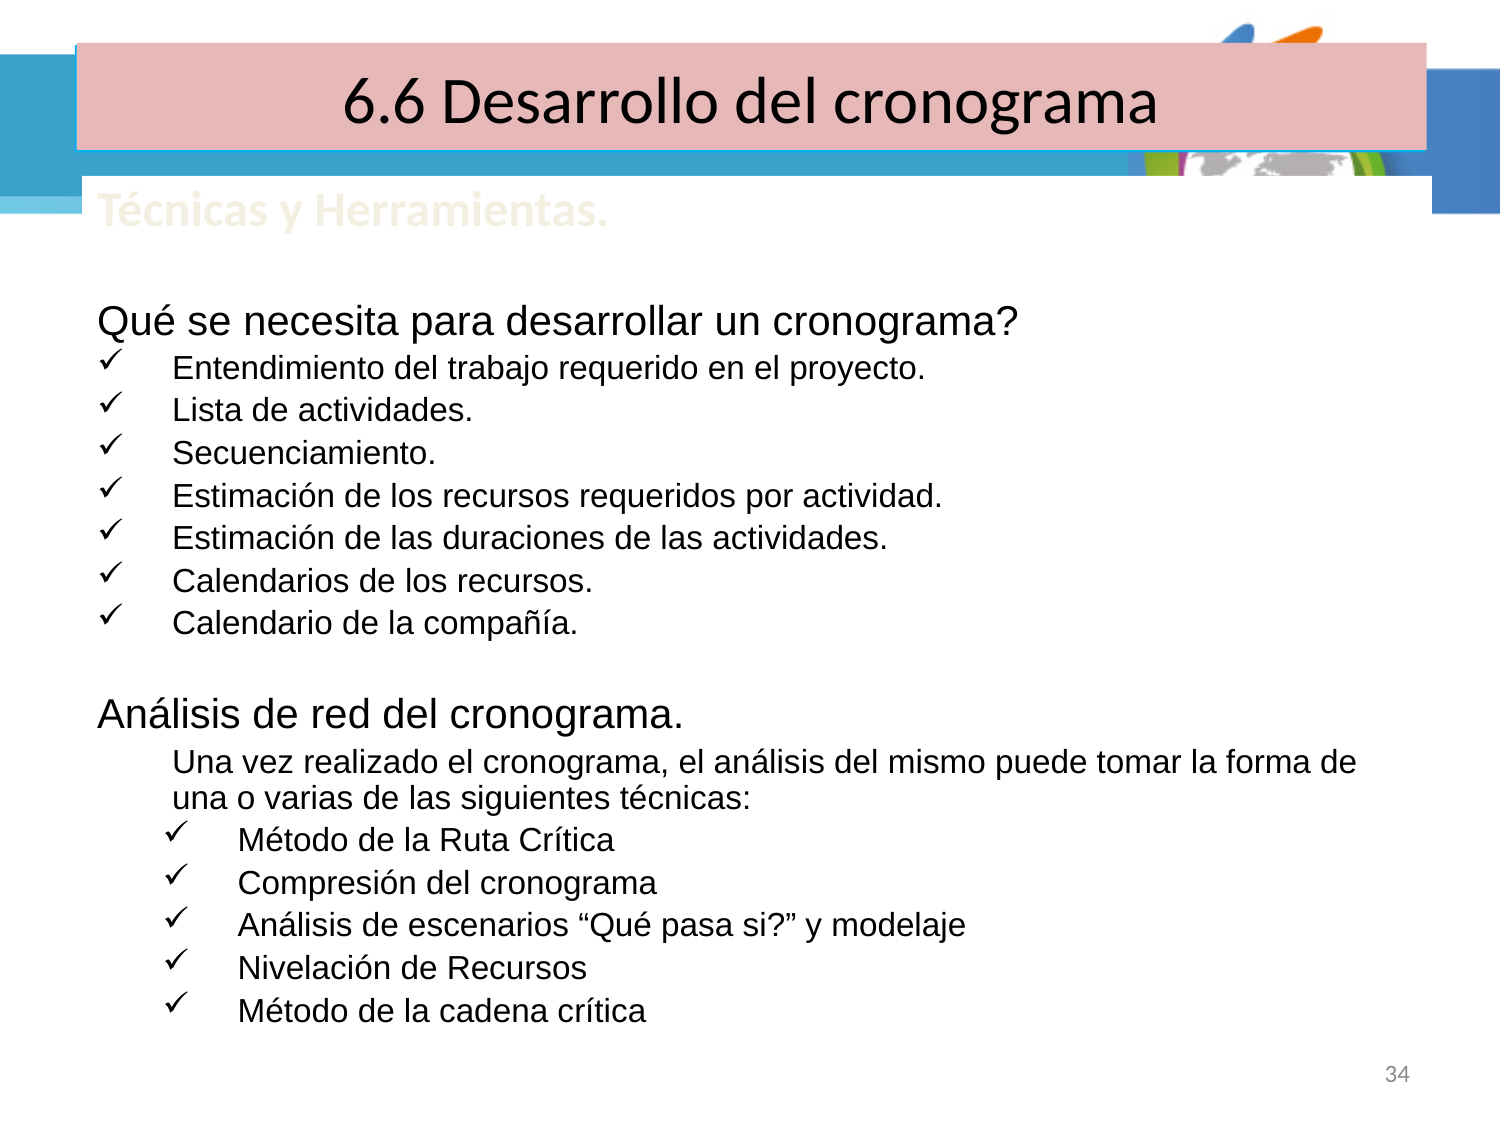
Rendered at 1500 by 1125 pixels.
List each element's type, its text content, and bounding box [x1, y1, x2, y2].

text_box 6.6 Desarrollo del cronograma [76, 42, 1427, 150]
list Técnicas y Herramientas. Qué se necesita para desarrollar un cronograma? Entendimiento del trabajo requerido en el proyecto. Lista de actividades. Secuenciamiento. Estimación de los recursos requeridos por actividad. Estimación de las duraciones de las actividades. Calendarios de los recursos. Calendario de la compañía. Análisis de red del cronograma. Una vez realizado el cronograma, el análisis del mismo puede tomar la forma de una o varias de las siguientes técnicas: Método de la Ruta Crítica Compresión del cronograma Análisis de escenarios “Qué pasa si?” y modelaje Nivelación de Recursos Método de la cadena crítica [80, 174, 1434, 1068]
slide_number 34 [1074, 1042, 1425, 1103]
picture [0, 0, 1500, 1125]
text_box 6.4 Estimar las duraciones de las actividades [74, 45, 1425, 153]
